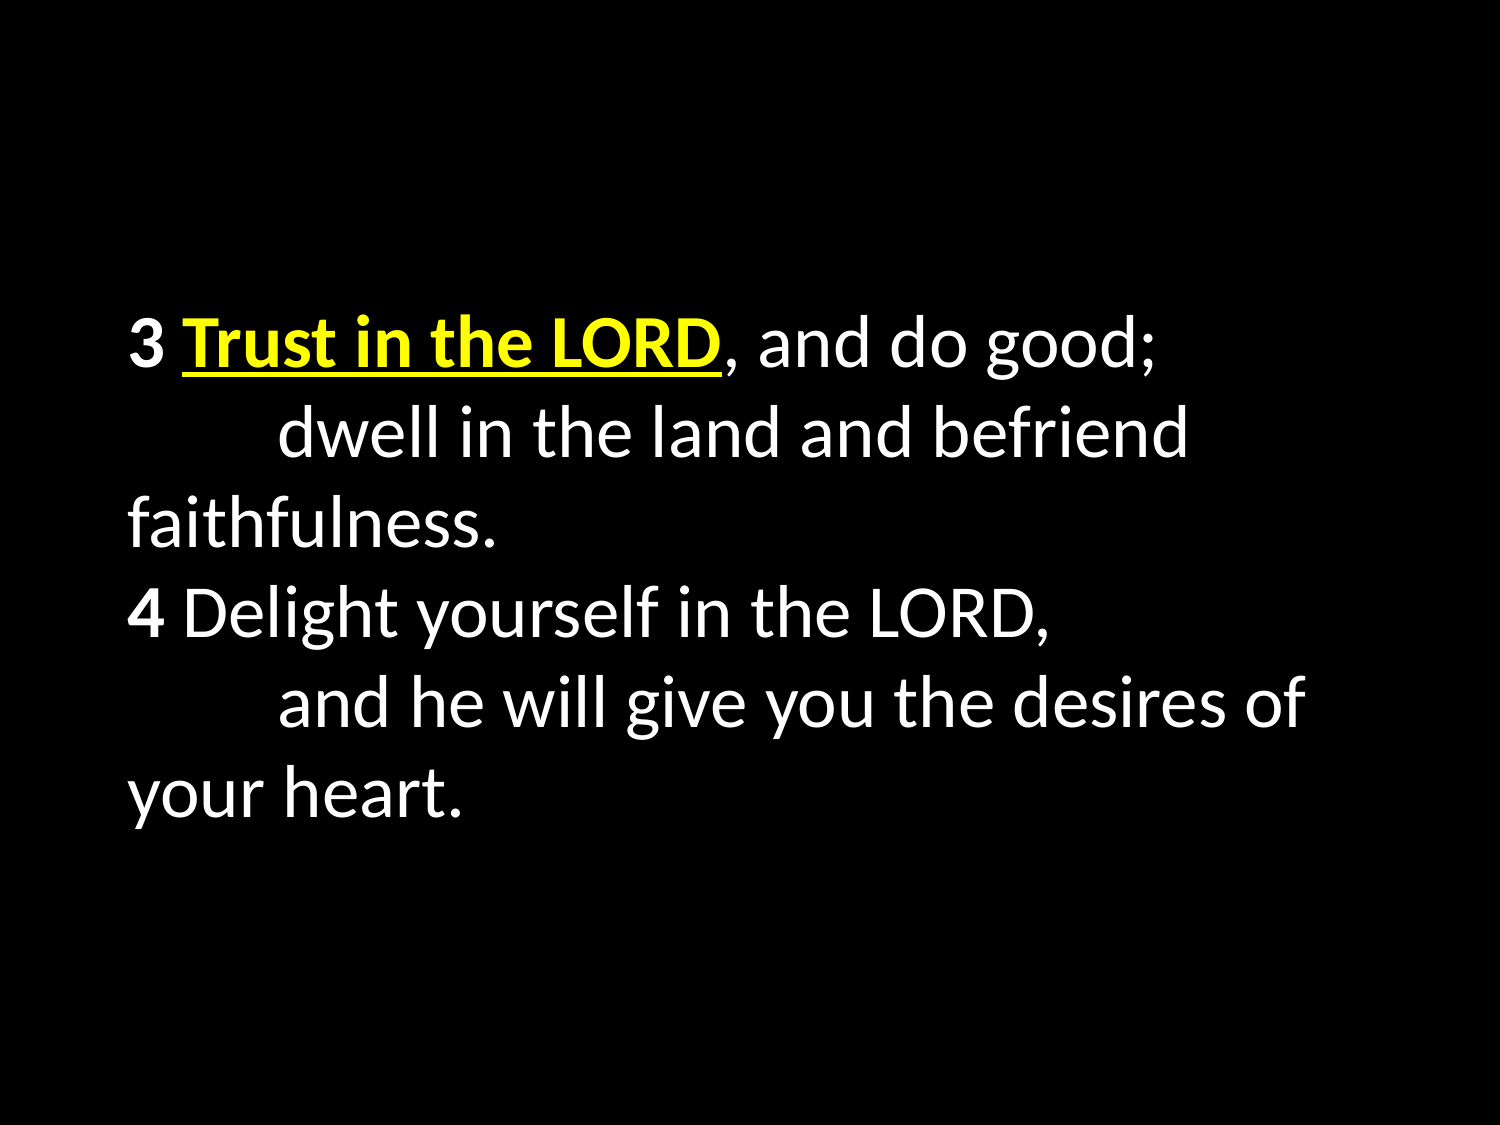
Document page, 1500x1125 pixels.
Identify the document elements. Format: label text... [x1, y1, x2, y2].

title 3 Trust in the LORD, and do good; dwell in the land and befriend faithfulness. 4 Delight yourself in the LORD, and he will give you the desires of your heart. [112, 0, 1388, 1125]
